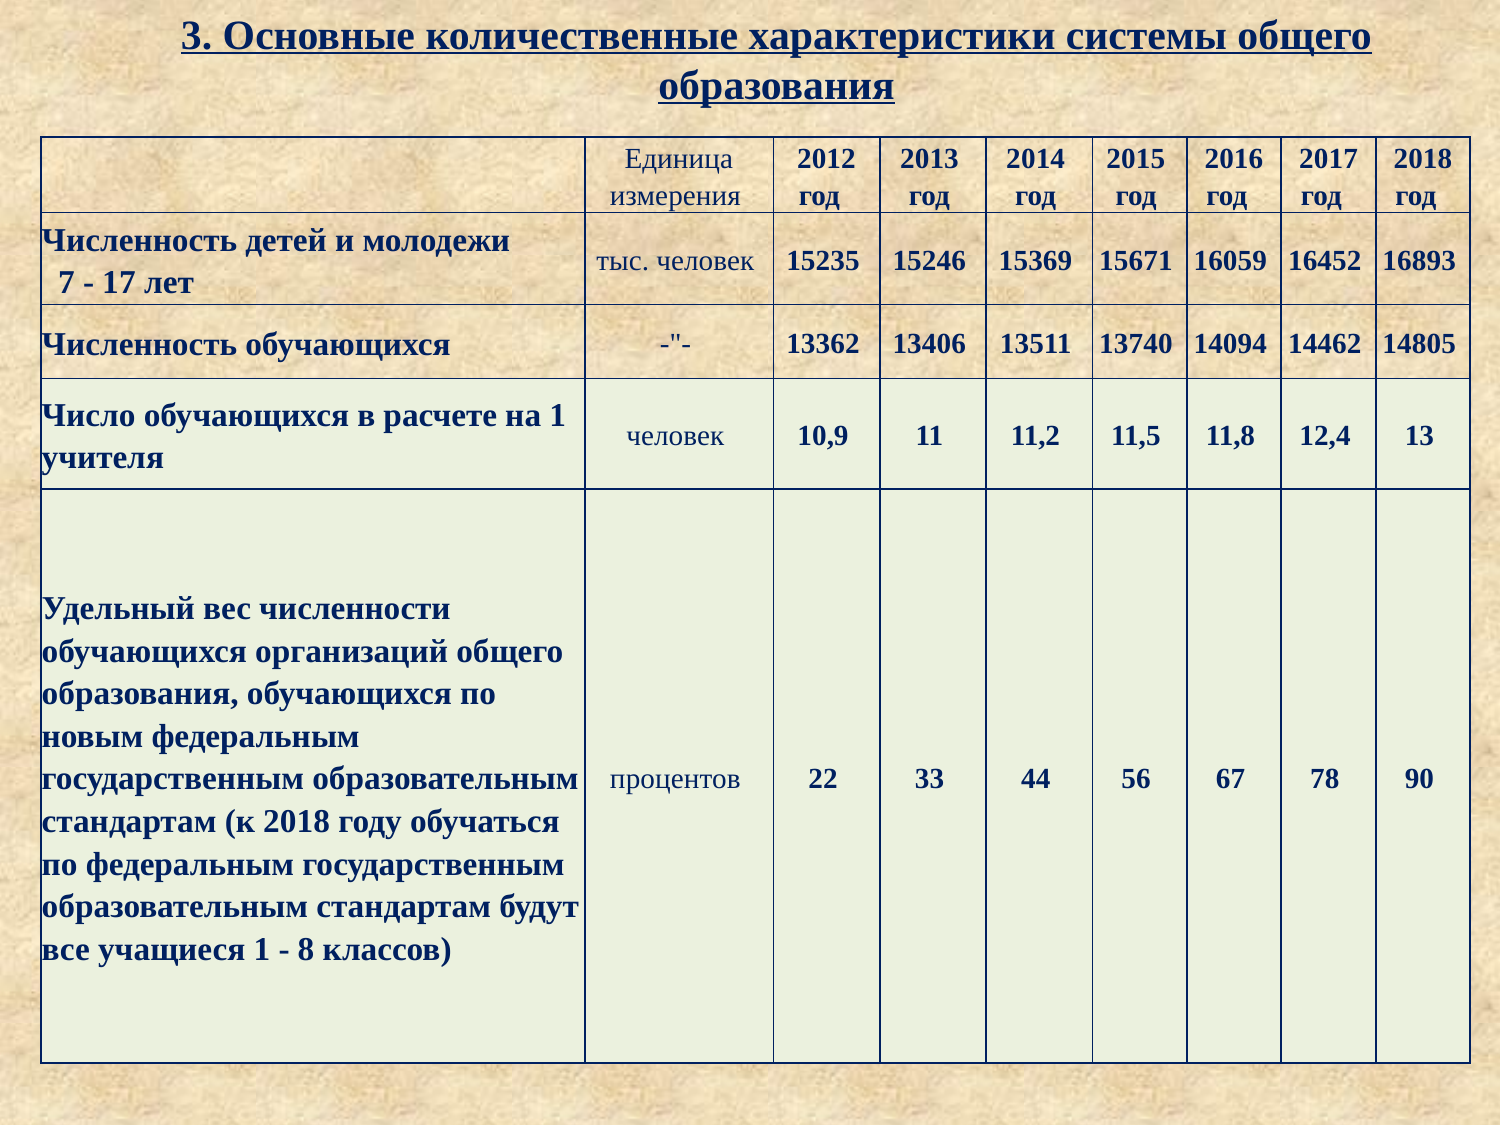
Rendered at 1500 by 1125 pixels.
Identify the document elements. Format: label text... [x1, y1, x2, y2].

table_cell Численность обучающихся [42, 305, 584, 378]
table_cell 56 [1093, 490, 1186, 1062]
table_cell 14462 [1282, 305, 1375, 378]
table_header 2017 год [1282, 138, 1375, 212]
table_cell 16452 [1282, 213, 1375, 304]
table_cell 11 [881, 379, 985, 488]
table_cell 13406 [881, 305, 985, 378]
table_cell 13 [1377, 379, 1469, 488]
table_header 2015 год [1093, 138, 1186, 212]
table_header [42, 138, 584, 212]
table_cell человек [586, 379, 773, 488]
table_cell 22 [774, 490, 879, 1062]
table_cell 15369 [987, 213, 1092, 304]
table_cell 16059 [1188, 213, 1280, 304]
table_cell 16893 [1377, 213, 1469, 304]
table_cell 14805 [1377, 305, 1469, 378]
table_cell 12,4 [1282, 379, 1375, 488]
table_header Единица измерения [586, 138, 773, 212]
table_cell 10,9 [774, 379, 879, 488]
table_cell 13511 [987, 305, 1092, 378]
table_cell процентов [586, 490, 773, 1062]
table_cell 14094 [1188, 305, 1280, 378]
table_cell 15235 [774, 213, 879, 304]
table_cell 15671 [1093, 213, 1186, 304]
table_header 2013 год [881, 138, 985, 212]
text_box 3. Основные количественные характеристики системы общего образования [53, 0, 1500, 116]
table_header 2014 год [987, 138, 1092, 212]
table_cell 67 [1188, 490, 1280, 1062]
table_cell 11,5 [1093, 379, 1186, 488]
table_header 2018 год [1377, 138, 1469, 212]
table_cell 33 [881, 490, 985, 1062]
table_header 2016 год [1188, 138, 1280, 212]
table_cell 13740 [1093, 305, 1186, 378]
table_cell 11,8 [1188, 379, 1280, 488]
table_cell Численность детей и молодежи 7 - 17 лет [42, 213, 584, 304]
table_header 2012 год [774, 138, 879, 212]
table_cell 13362 [774, 305, 879, 378]
table_cell -"- [586, 305, 773, 378]
table_cell Число обучающихся в расчете на 1 учителя [42, 379, 584, 488]
table_cell 15246 [881, 213, 985, 304]
table_cell 44 [987, 490, 1092, 1062]
table_cell 11,2 [987, 379, 1092, 488]
picture [0, 0, 1500, 1125]
table_cell тыс. человек [586, 213, 773, 304]
table_cell 90 [1377, 490, 1469, 1062]
table_cell Удельный вес численности обучающихся организаций общего образования, обучающихся по новым федеральным государственным образовательным стандартам (к 2018 году обучаться по федеральным государственным образовательным стандартам будут все учащиеся 1 - 8 классов) [42, 490, 584, 1062]
table_cell 78 [1282, 490, 1375, 1062]
